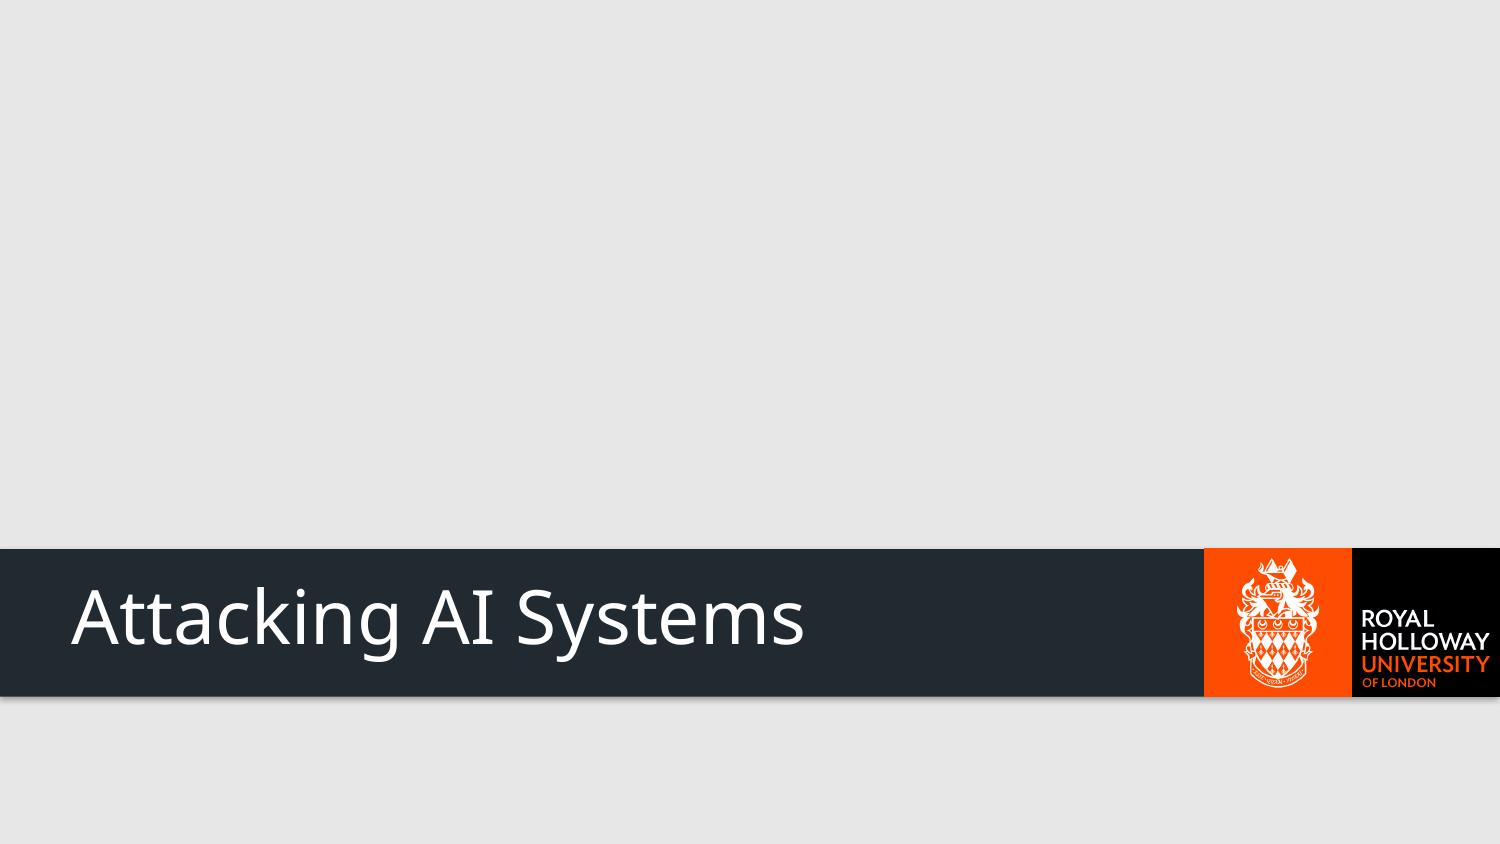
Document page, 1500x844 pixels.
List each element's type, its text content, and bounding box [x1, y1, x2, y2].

title Attacking AI Systems [71, 569, 1074, 683]
picture [1204, 548, 1500, 697]
